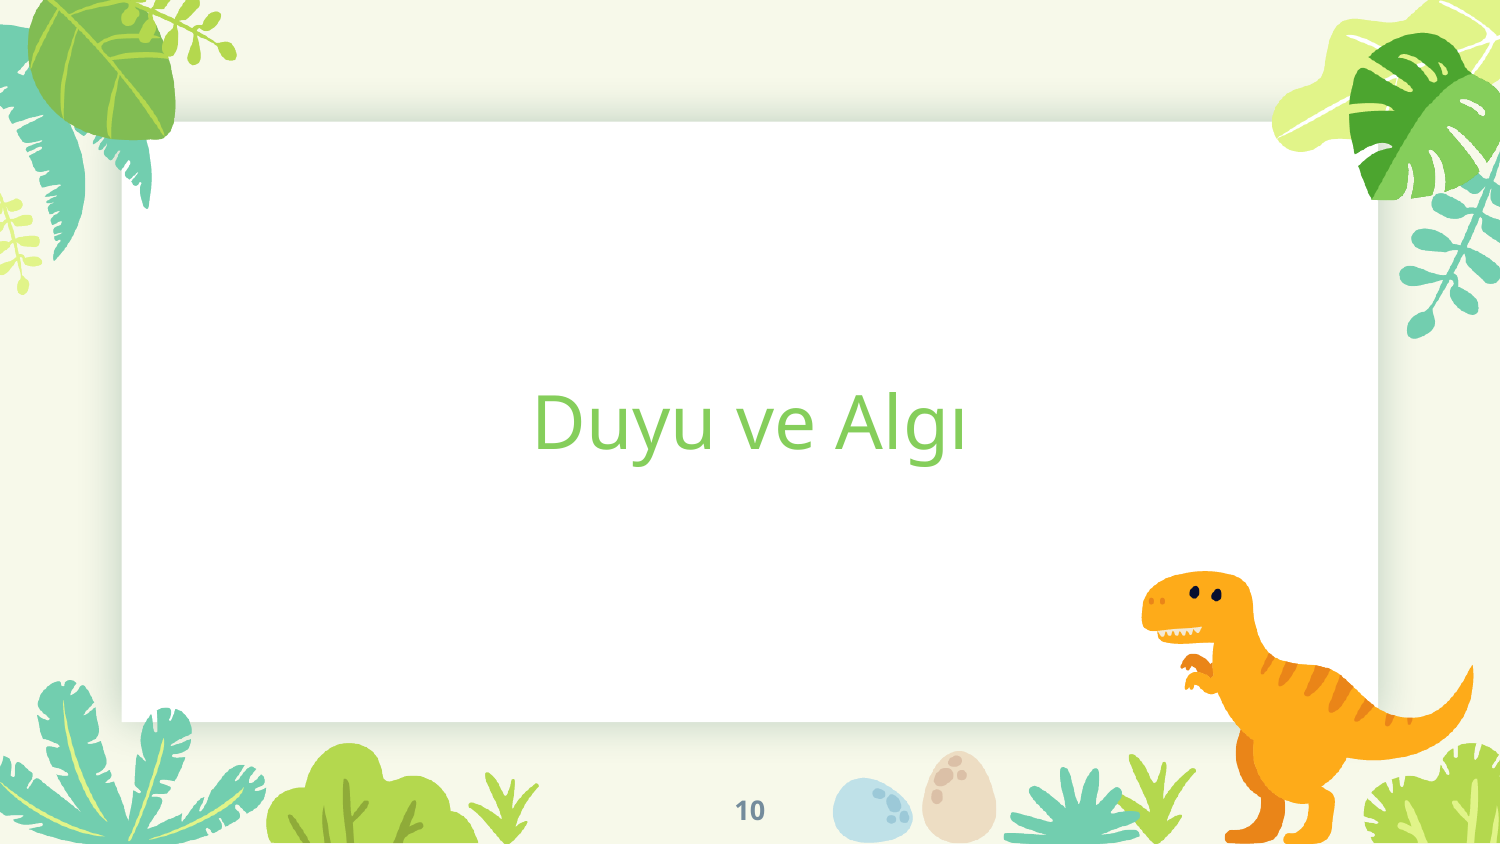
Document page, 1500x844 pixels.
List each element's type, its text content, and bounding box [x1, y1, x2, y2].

picture [0, 0, 1500, 844]
slide_number 10 [705, 779, 795, 844]
title Duyu ve Algı [177, 377, 1323, 466]
